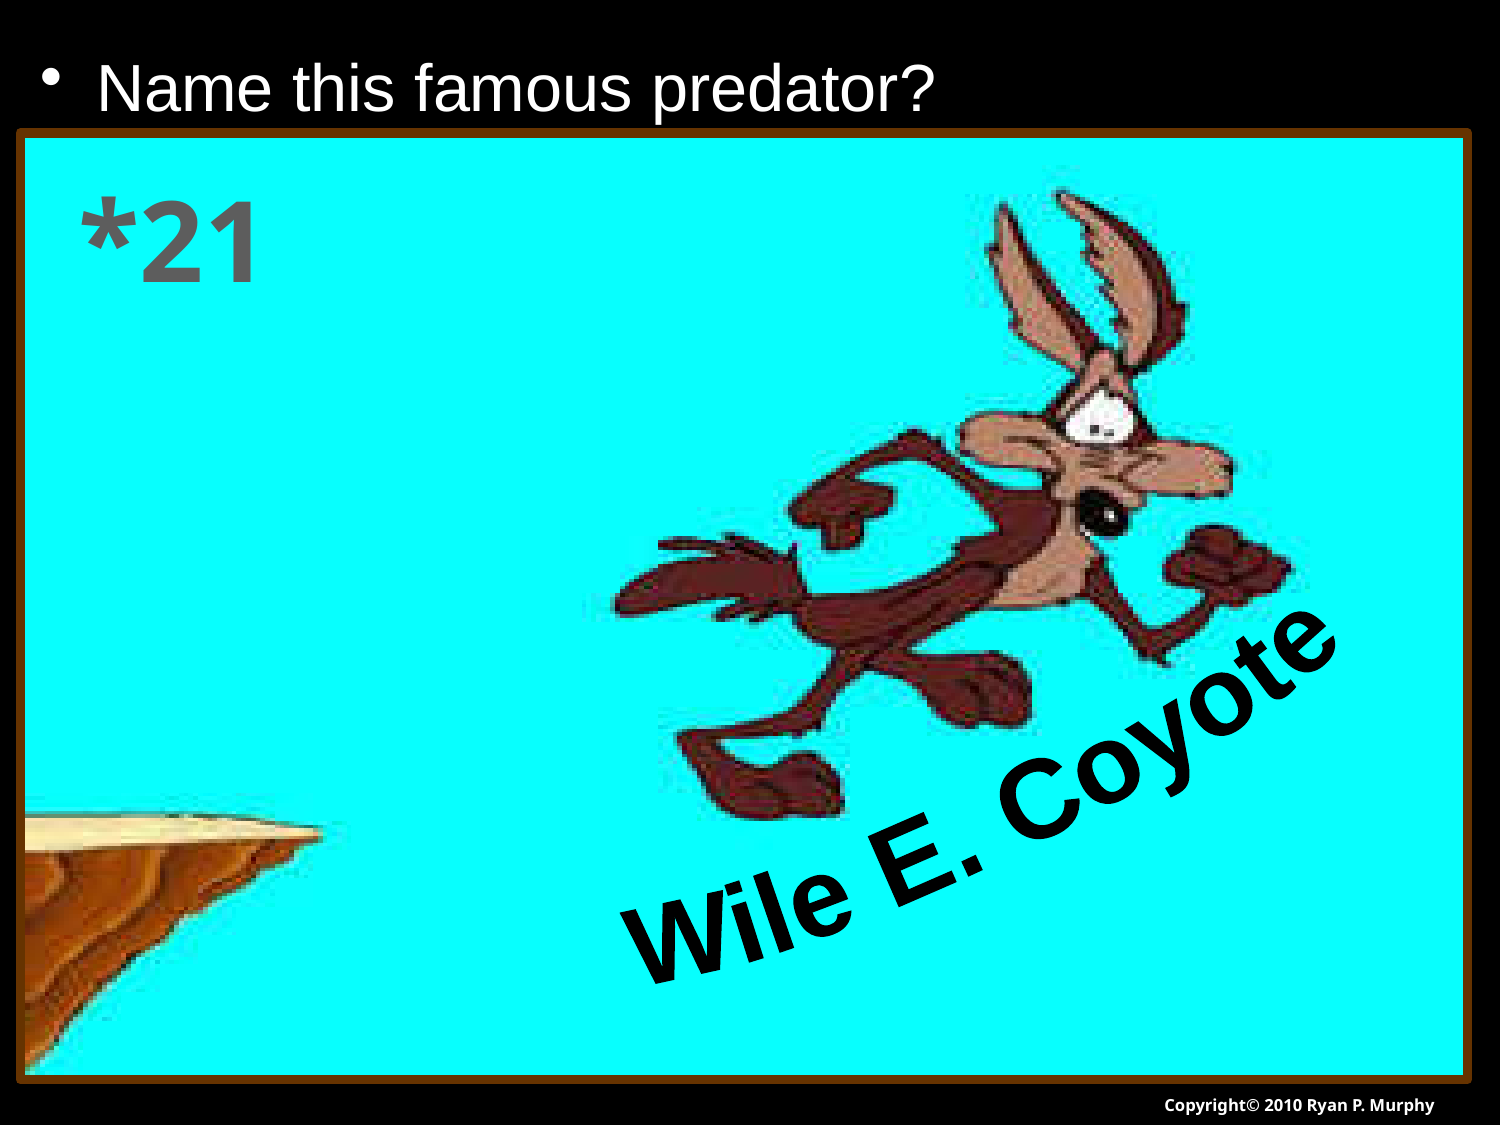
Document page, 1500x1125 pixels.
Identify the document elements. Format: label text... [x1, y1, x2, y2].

text_box Copyright© 2010 Ryan P. Murphy [937, 1087, 1450, 1123]
picture [24, 137, 1463, 1076]
list Name this famous predator? [24, 37, 1375, 128]
